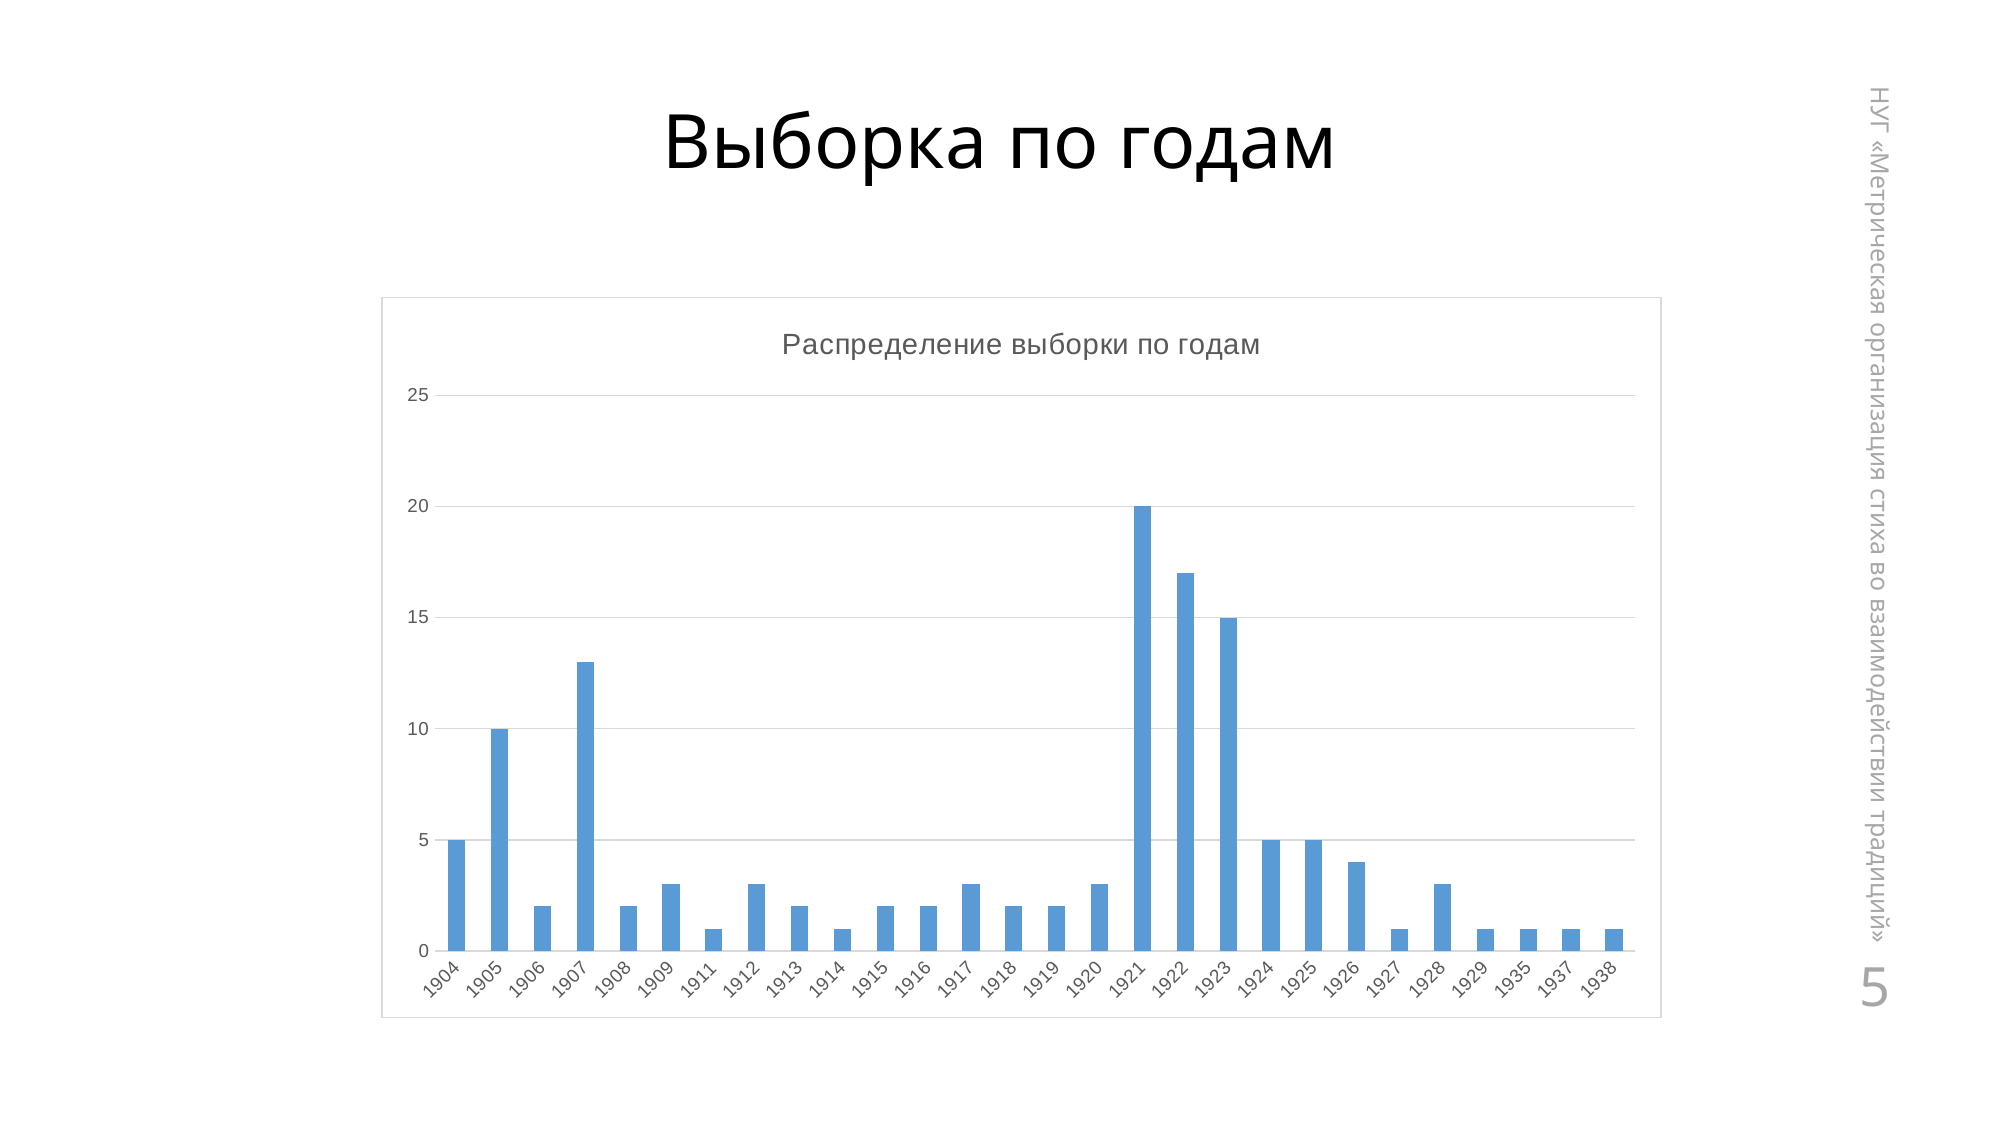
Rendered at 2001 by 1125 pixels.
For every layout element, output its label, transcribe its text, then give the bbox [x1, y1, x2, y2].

text_box НУГ «Метрическая организация стиха во взаимодействии традиций» [1858, 79, 1904, 951]
text_box Выборка по годам [654, 86, 1346, 192]
text_box 5 [1852, 944, 1899, 1025]
chart [380, 296, 1662, 1019]
